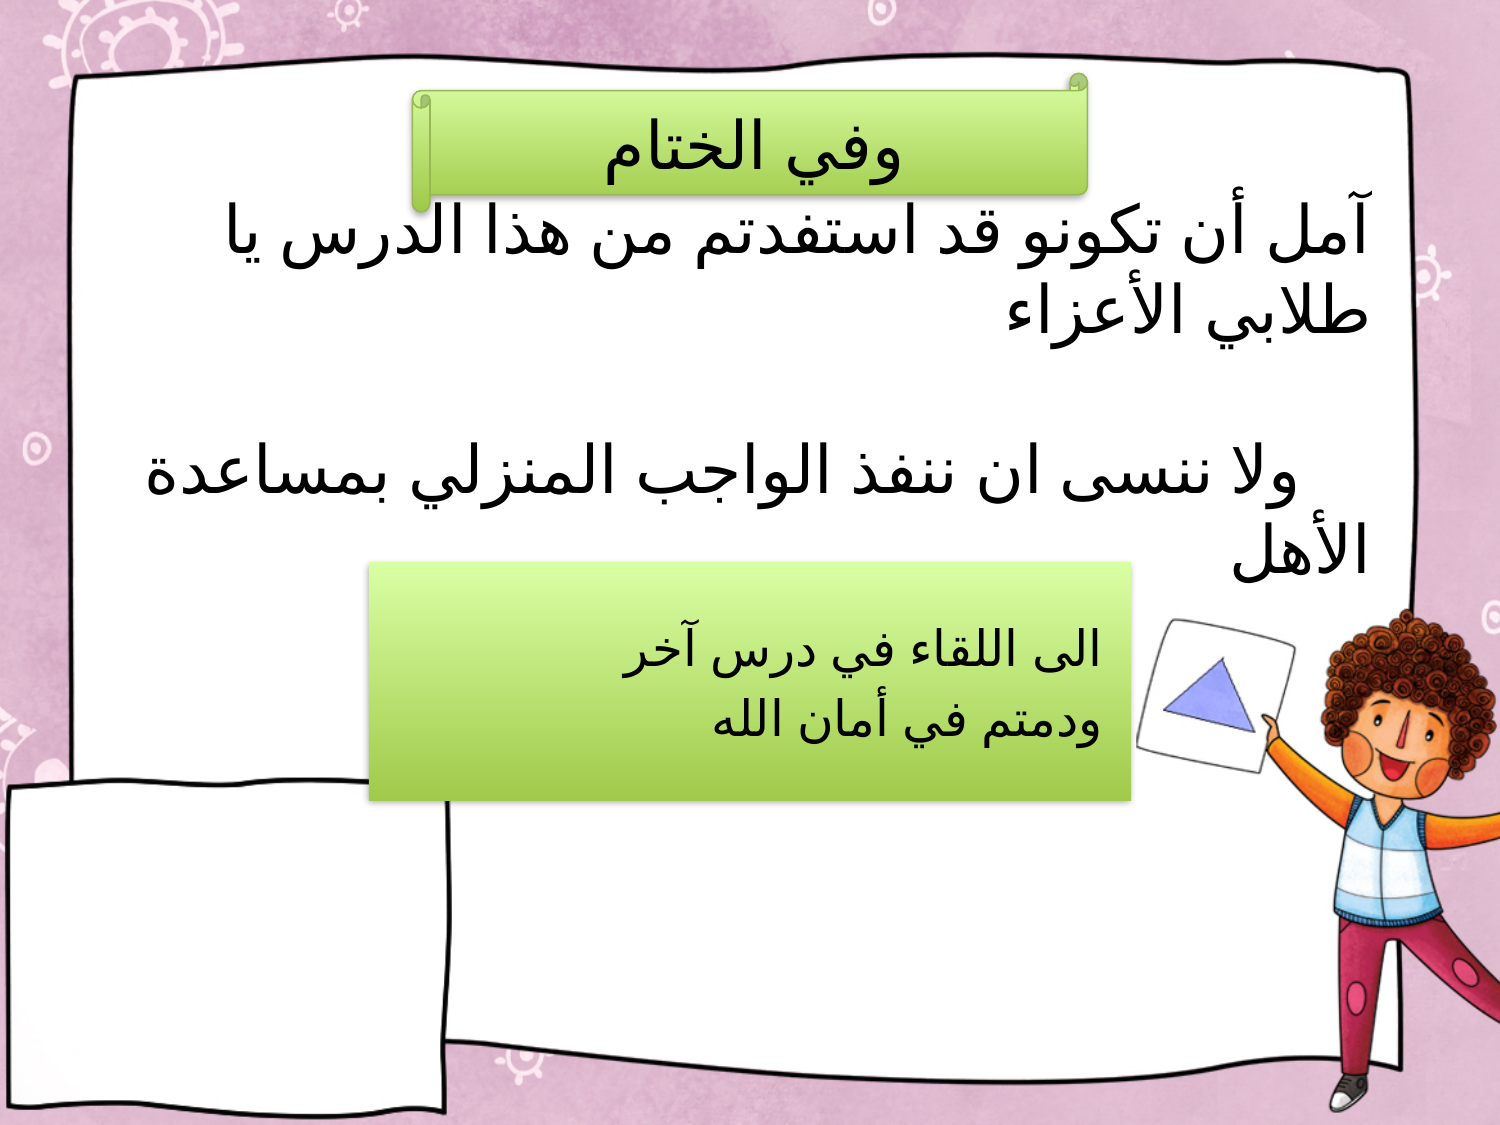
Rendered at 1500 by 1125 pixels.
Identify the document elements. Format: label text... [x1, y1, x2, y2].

text_box وفي الختام [411, 72, 1089, 213]
picture [0, 0, 1500, 1125]
list الى اللقاء في درس آخر ودمتم في أمان الله [368, 562, 1132, 801]
title آمل أن تكونو قد استفدتم من هذا الدرس يا طلابي الأعزاء ولا ننسى ان ننفذ الواجب المنزلي بمساعدة الأهل [113, 179, 1387, 595]
